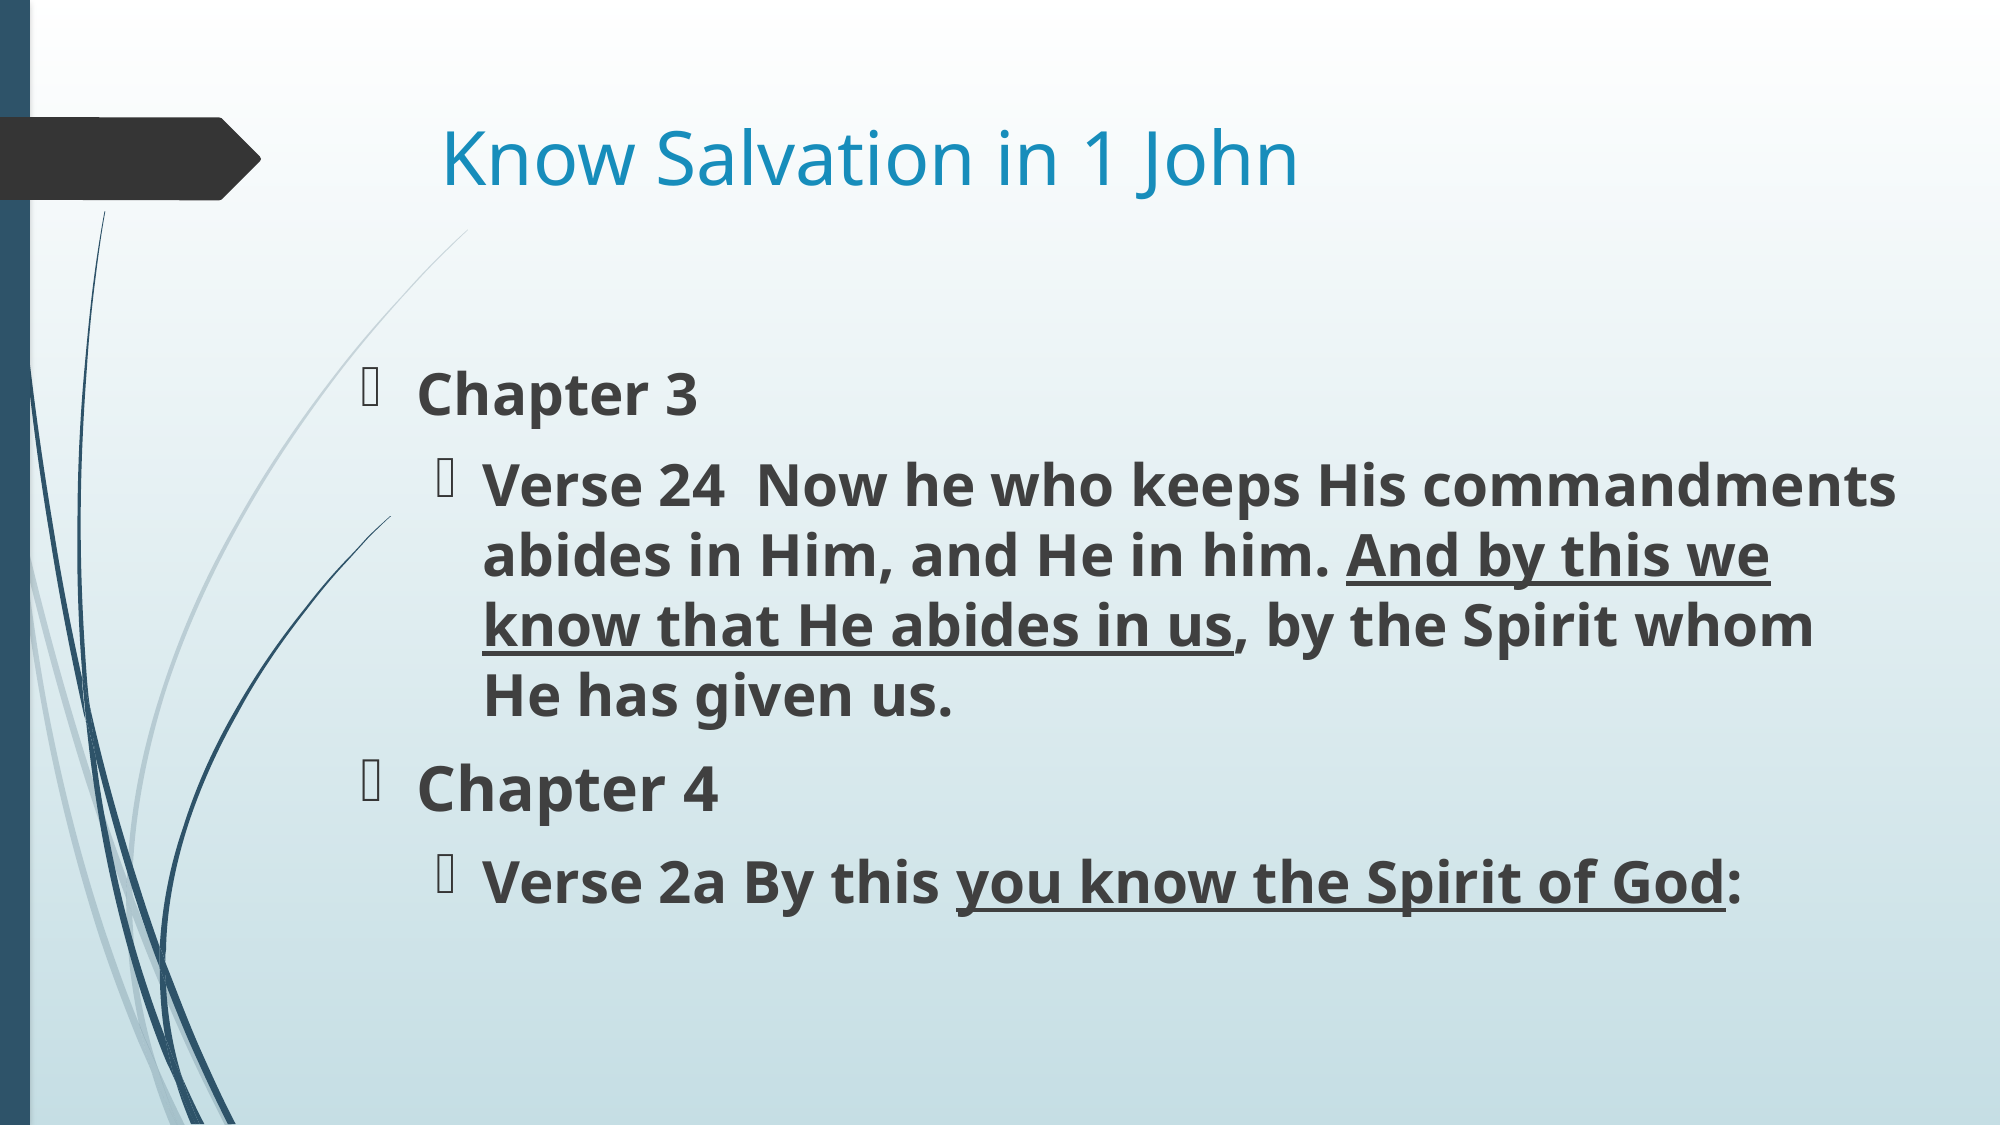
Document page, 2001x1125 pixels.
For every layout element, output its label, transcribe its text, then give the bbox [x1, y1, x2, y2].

list Chapter 3 Verse 24 Now he who keeps His commandments abides in Him, and He in him. And by this we know that He abides in us, by the Spirit whom He has given us. Chapter 4 Verse 2a By this you know the Spirit of God: [345, 350, 1918, 1020]
title Know Salvation in 1 John [425, 102, 1888, 313]
